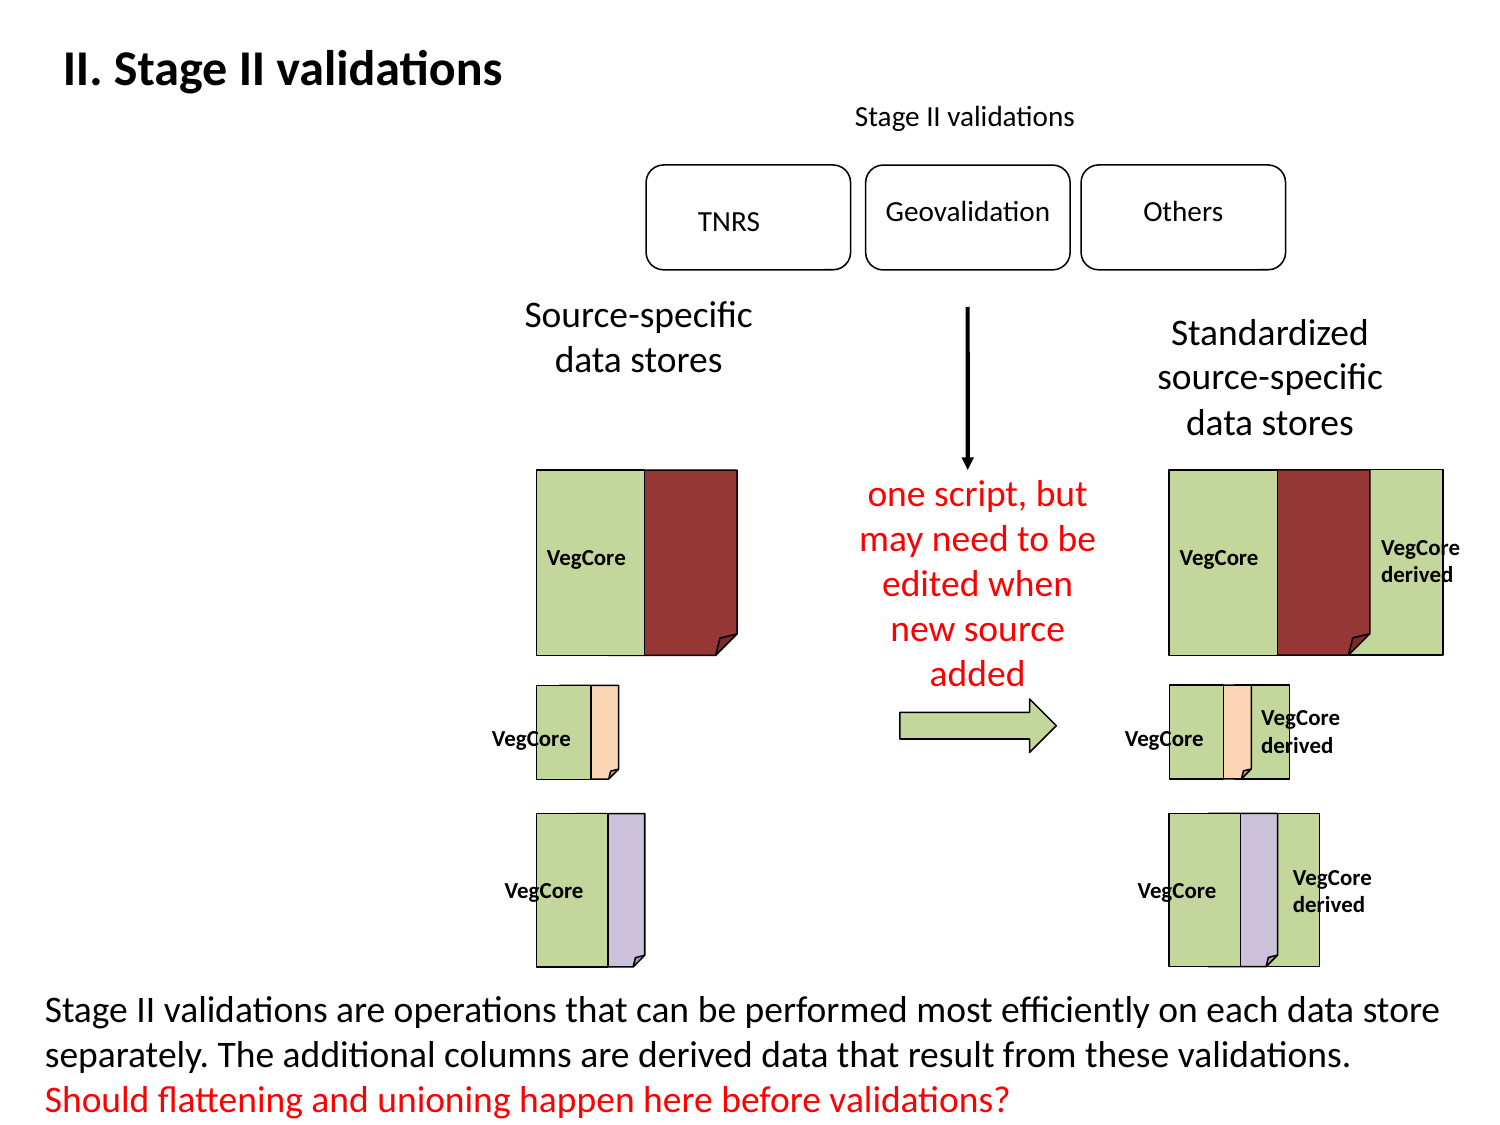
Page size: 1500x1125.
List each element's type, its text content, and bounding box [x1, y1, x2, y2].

text_box [961, 306, 974, 461]
text_box [1224, 685, 1252, 779]
text_box Geovalidation [865, 184, 1071, 235]
text_box [1370, 469, 1444, 525]
text_box [1241, 813, 1278, 967]
text_box [865, 165, 1071, 184]
text_box VegCore [477, 715, 596, 758]
text_box [1169, 470, 1278, 535]
text_box [591, 685, 619, 780]
text_box [1081, 164, 1286, 184]
text_box Standardized source-specific data stores [1139, 300, 1401, 450]
text_box Source-specific data stores [508, 282, 770, 387]
text_box [1169, 813, 1241, 867]
text_box Stage II validations are operations that can be performed most efficiently on each data store separately. The additional columns are derived data that result from these validations. Should flattening and unioning happen here before validations? [29, 977, 1470, 1125]
text_box [1235, 765, 1290, 780]
text_box VegCore derived [1278, 855, 1397, 925]
text_box VegCore [489, 868, 608, 910]
text_box [646, 164, 851, 270]
text_box VegCore [1122, 867, 1241, 910]
text_box [1169, 578, 1278, 656]
text_box [1169, 685, 1224, 715]
text_box [899, 716, 1057, 753]
text_box [1252, 685, 1290, 695]
text_box Others [1081, 184, 1286, 235]
text_box [1267, 925, 1320, 967]
text_box [536, 470, 645, 535]
text_box [536, 910, 608, 967]
text_box [608, 813, 645, 967]
text_box [536, 813, 608, 868]
text_box II. Stage II validations [48, 27, 1420, 103]
text_box [1169, 910, 1241, 967]
text_box VegCore [1164, 535, 1283, 578]
text_box [865, 235, 1071, 270]
text_box [536, 578, 645, 656]
text_box [645, 470, 738, 656]
text_box VegCore [532, 535, 651, 578]
text_box TNRS [644, 194, 813, 244]
text_box [536, 758, 591, 780]
text_box VegCore [1110, 715, 1228, 758]
text_box VegCore derived [1366, 525, 1485, 595]
text_box [1349, 595, 1444, 656]
text_box one script, but may need to be edited when new source added [842, 461, 1113, 716]
text_box VegCore derived [1246, 695, 1365, 765]
text_box [536, 685, 591, 715]
text_box [1169, 758, 1224, 780]
text_box [1278, 813, 1320, 855]
text_box [1081, 235, 1286, 270]
text_box Stage II validations [839, 103, 1095, 150]
text_box [1241, 469, 1370, 656]
